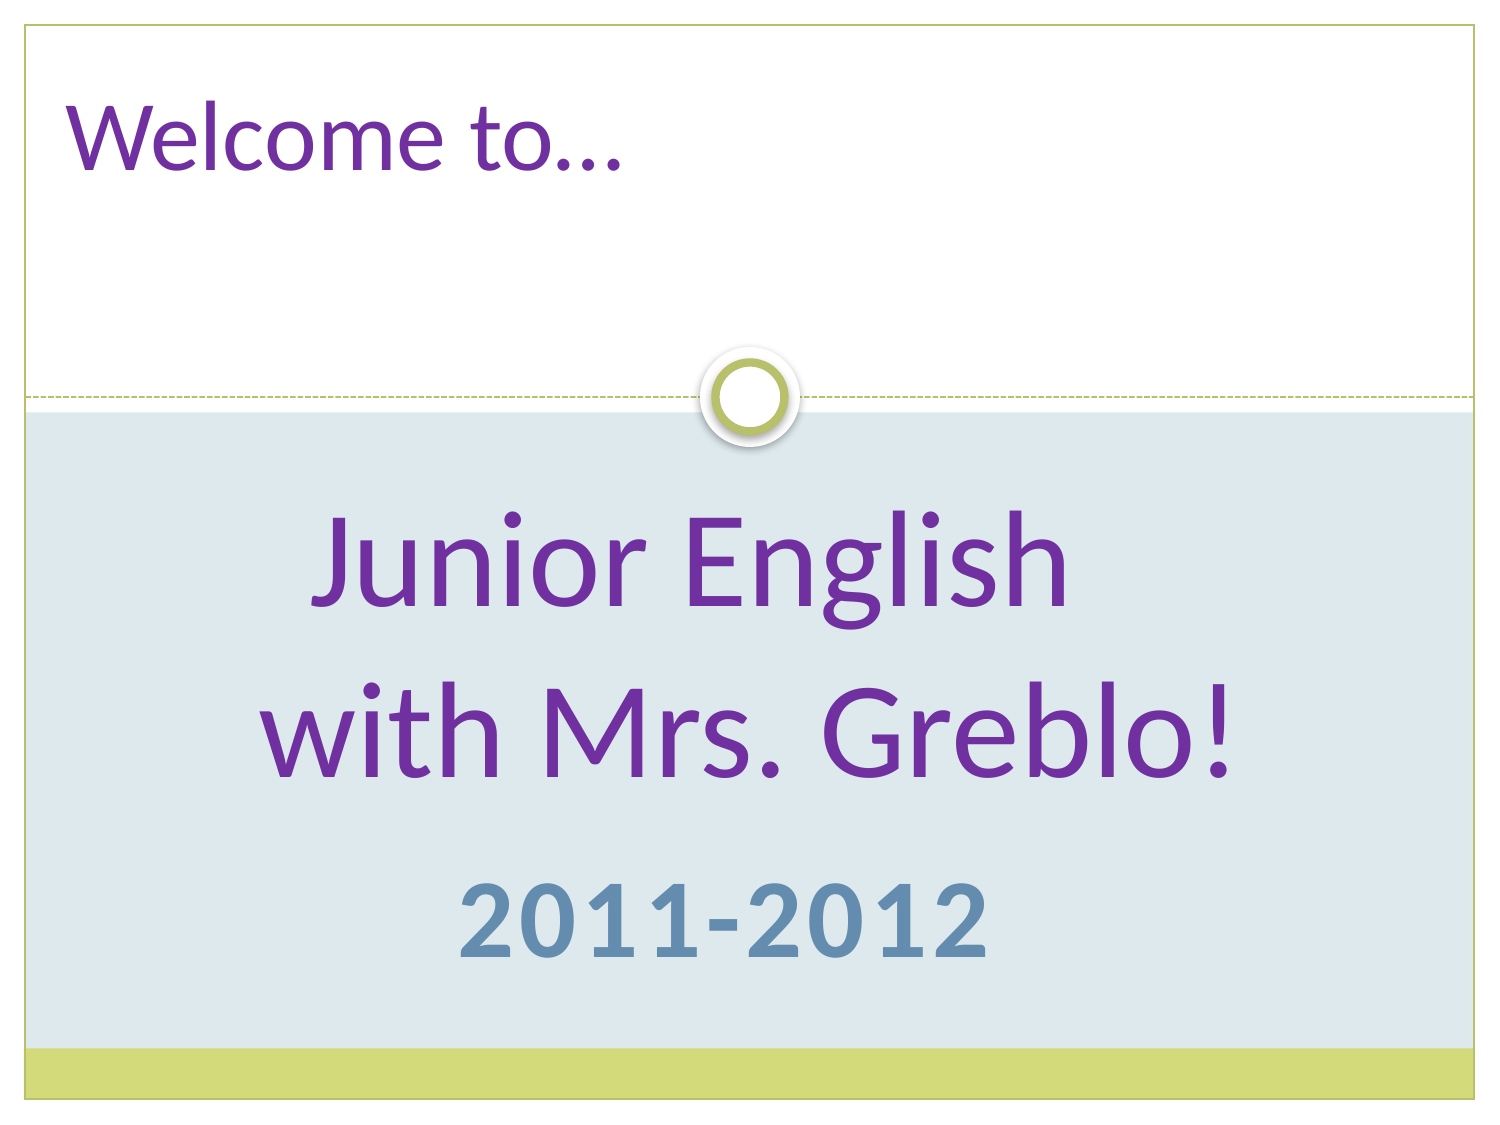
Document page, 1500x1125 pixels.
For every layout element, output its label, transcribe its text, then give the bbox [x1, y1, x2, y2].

subtitle 2011-2012 [62, 837, 1386, 1125]
table_header Welcome to… [50, 88, 1050, 203]
title Junior English with Mrs. Greblo! [37, 399, 1463, 813]
